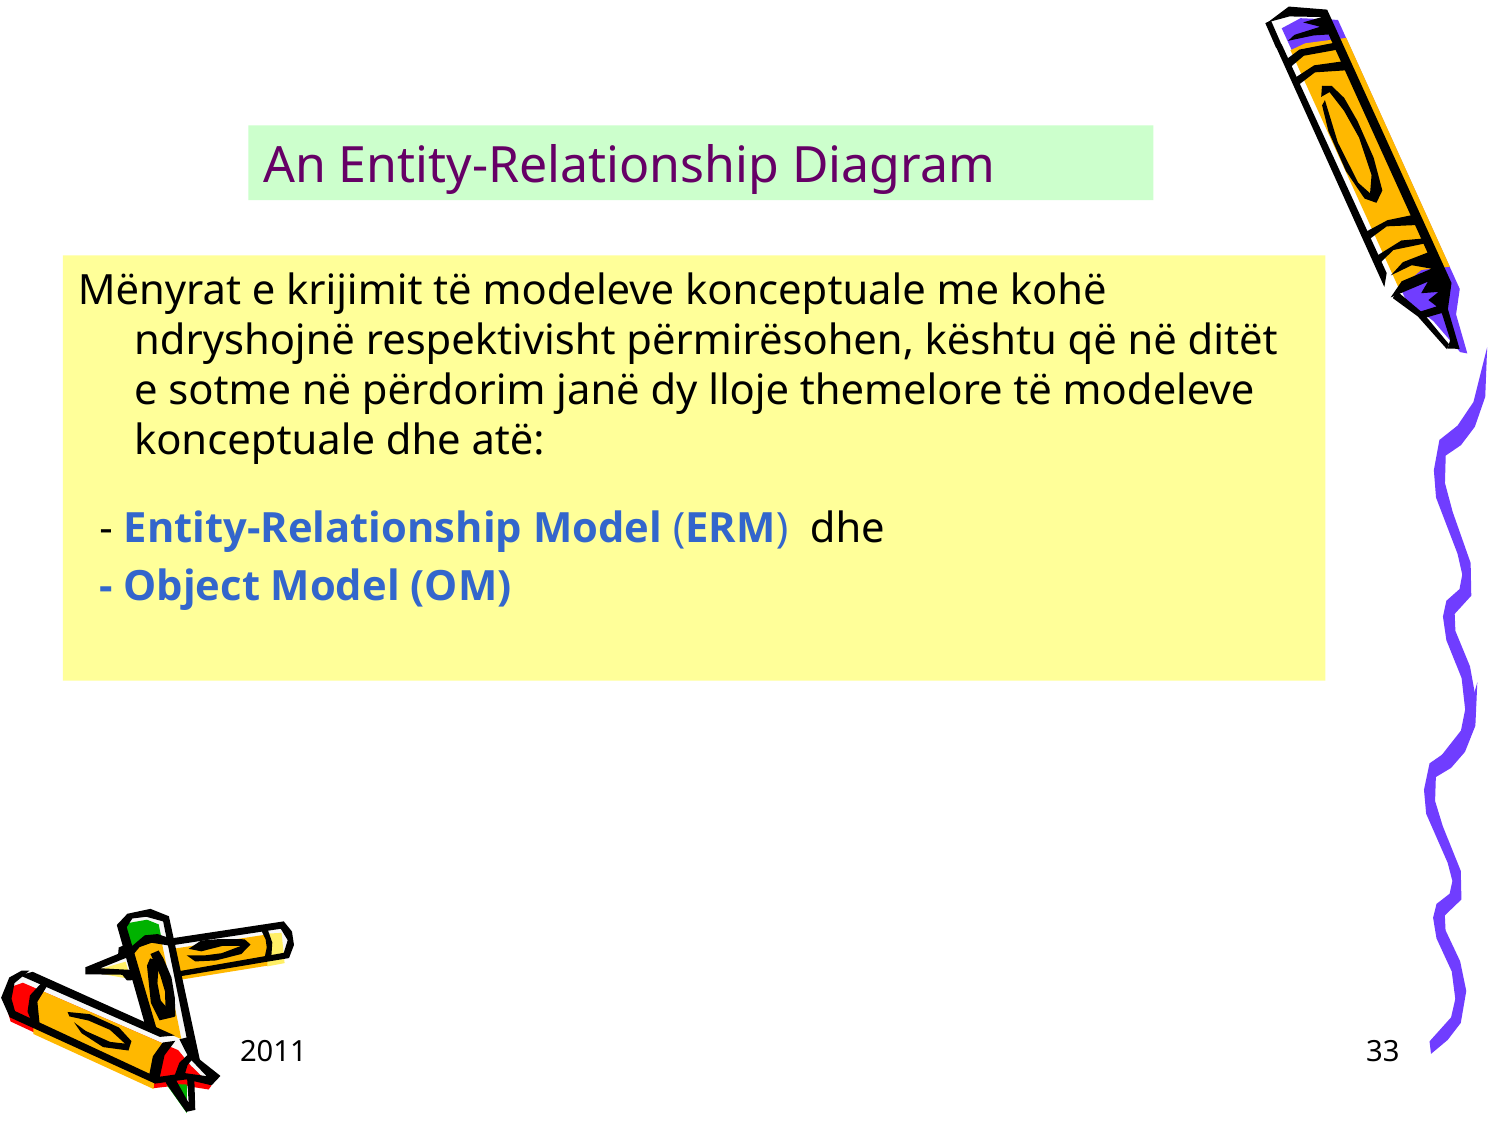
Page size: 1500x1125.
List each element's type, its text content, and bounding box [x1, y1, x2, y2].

slide_number 33 [1101, 1024, 1415, 1101]
text_box An Entity-Relationship Diagram [248, 125, 1154, 201]
list Mënyrat e krijimit të modeleve konceptuale me kohë ndryshojnë respektivisht përmirësohen, kështu që në ditët e sotme në përdorim janë dy lloje themelore të modeleve konceptuale dhe atë: - Entity-Relationship Model (ERM) dhe - Object Model (OM) [62, 255, 1326, 681]
slide_number 2011 [224, 1024, 538, 1101]
